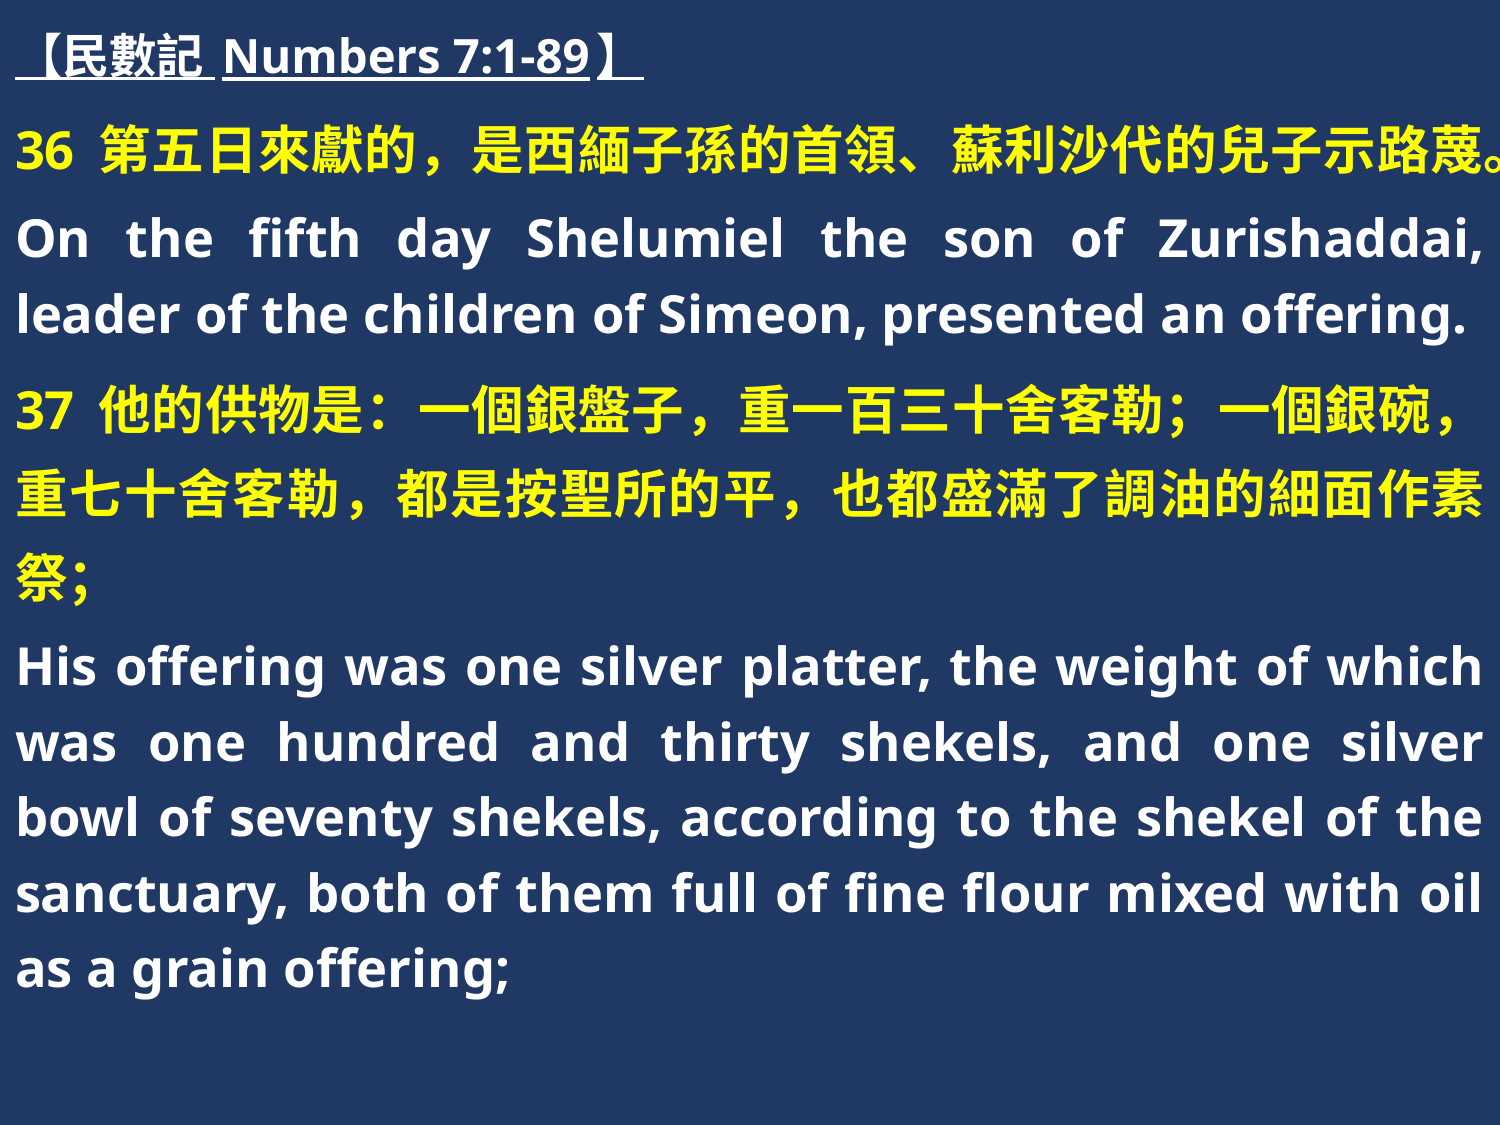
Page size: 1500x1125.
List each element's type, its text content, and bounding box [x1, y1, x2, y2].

list 【民數記 Numbers 7:1-89】 36 第五日來獻的，是西緬子孫的首領、蘇利沙代的兒子示路蔑。 On the fifth day Shelumiel the son of Zurishaddai, leader of the children of Simeon, presented an offering. 37 他的供物是：一個銀盤子，重一百三十舍客勒；一個銀碗，重七十舍客勒，都是按聖所的平，也都盛滿了調油的細面作素祭； His offering was one silver platter, the weight of which was one hundred and thirty shekels, and one silver bowl of seventy shekels, according to the shekel of the sanctuary, both of them full of fine flour mixed with oil as a grain offering; [0, 0, 1500, 1125]
